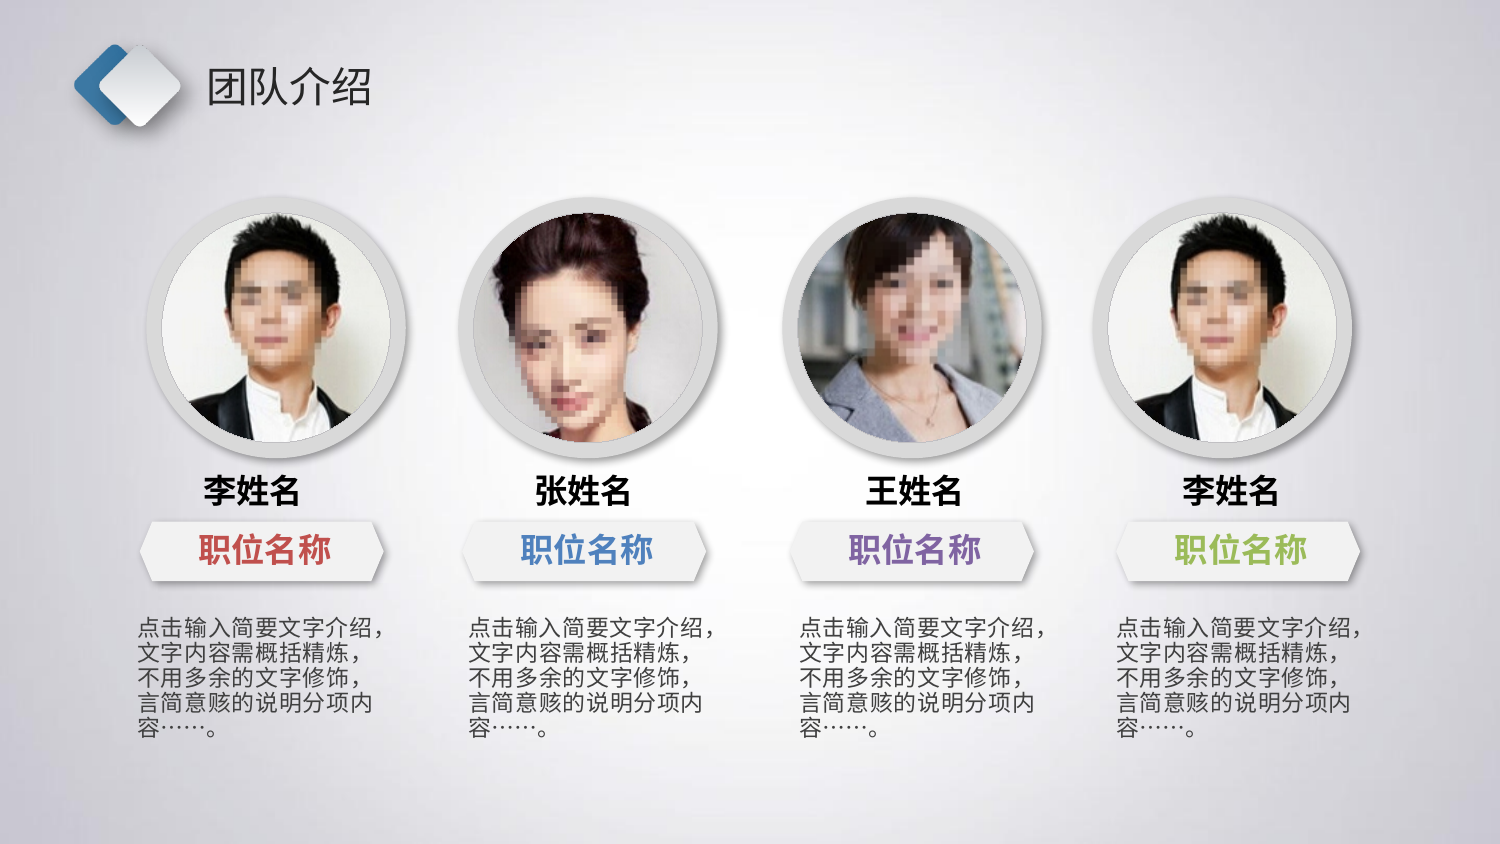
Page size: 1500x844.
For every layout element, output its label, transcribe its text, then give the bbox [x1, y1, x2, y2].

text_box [461, 521, 707, 582]
text_box 李姓名 [169, 470, 338, 518]
text_box 李姓名 [1147, 470, 1317, 518]
text_box 点击输入简要文字介绍，文字内容需概括精炼，不用多余的文字修饰，言简意赅的说明分项内容……。 [137, 616, 374, 742]
text_box [782, 197, 1042, 459]
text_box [1115, 521, 1361, 582]
text_box 点击输入简要文字介绍，文字内容需概括精炼，不用多余的文字修饰，言简意赅的说明分项内容……。 [1116, 616, 1353, 742]
text_box [161, 212, 391, 443]
text_box 点击输入简要文字介绍，文字内容需概括精炼，不用多余的文字修饰，言简意赅的说明分项内容……。 [799, 616, 1036, 742]
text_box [789, 521, 1035, 582]
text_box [139, 521, 384, 582]
text_box 点击输入简要文字介绍，文字内容需概括精炼，不用多余的文字修饰，言简意赅的说明分项内容……。 [468, 616, 705, 742]
text_box 王姓名 [830, 470, 1000, 518]
text_box [473, 212, 703, 443]
text_box 团队介绍 [196, 55, 385, 117]
picture [0, 0, 1500, 844]
text_box [797, 212, 1027, 443]
text_box [458, 197, 718, 459]
text_box [146, 197, 406, 459]
text_box [1092, 197, 1353, 459]
text_box 张姓名 [500, 470, 669, 518]
text_box [1107, 212, 1337, 443]
